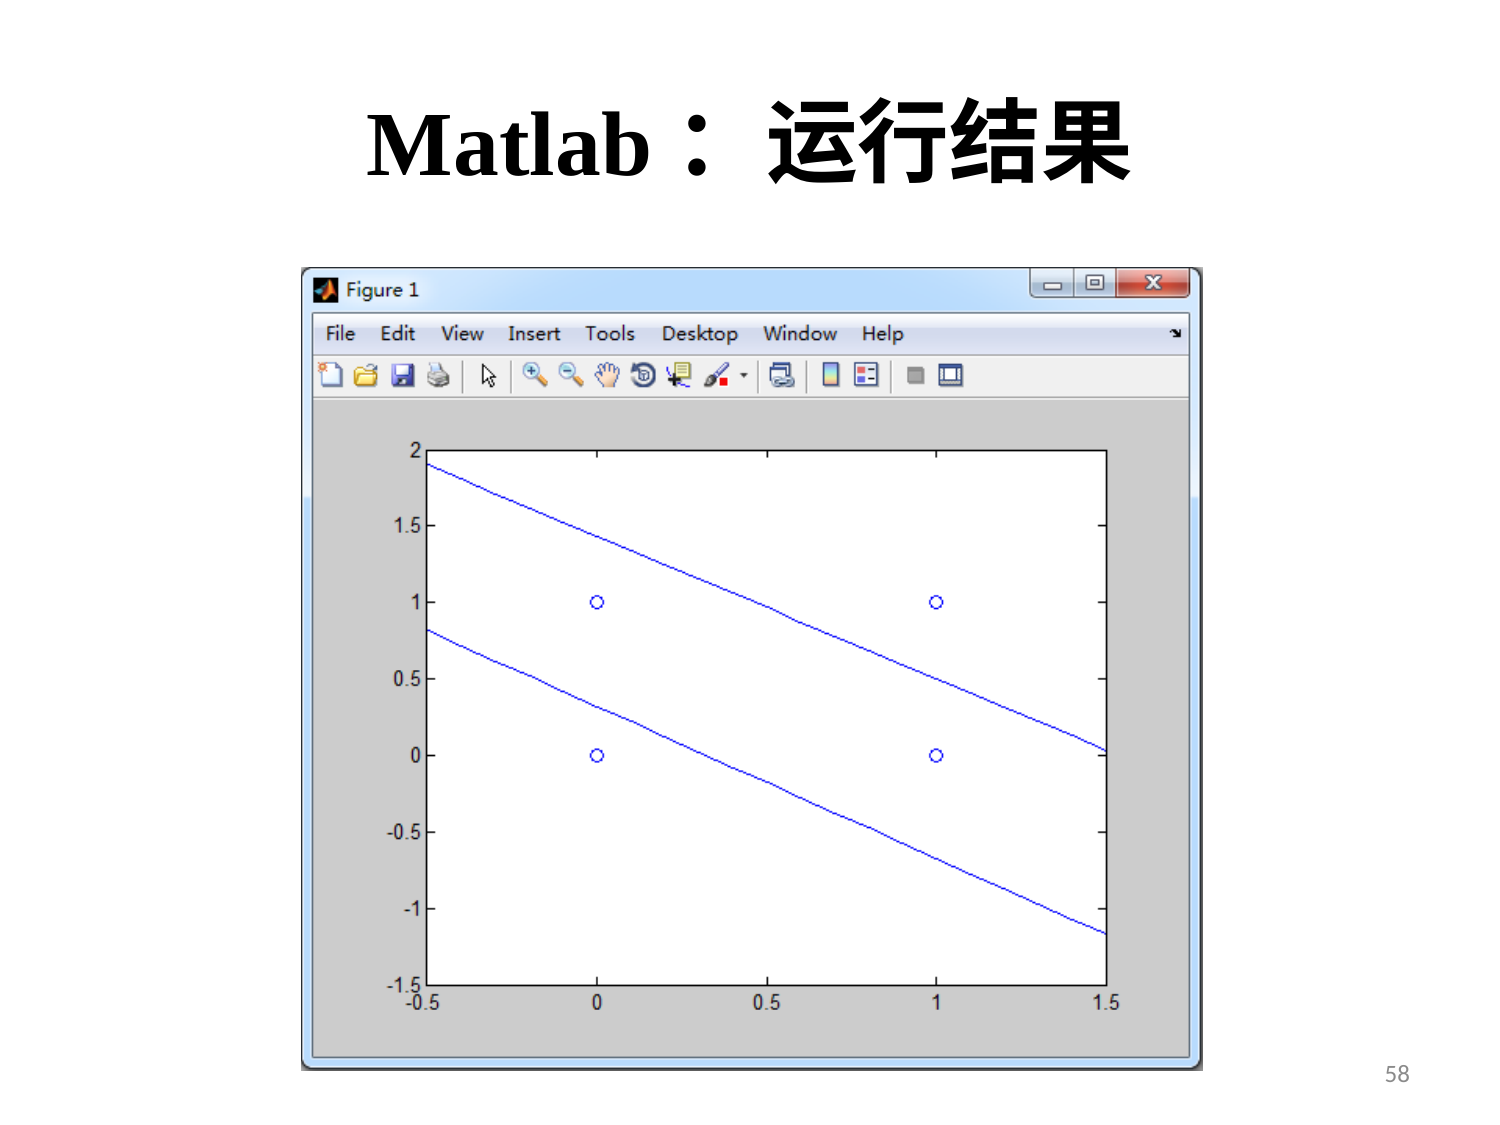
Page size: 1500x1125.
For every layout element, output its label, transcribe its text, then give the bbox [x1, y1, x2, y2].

picture [300, 266, 1203, 1071]
slide_number 58 [1074, 1042, 1425, 1103]
title Matlab：运行结果 [75, 45, 1425, 233]
